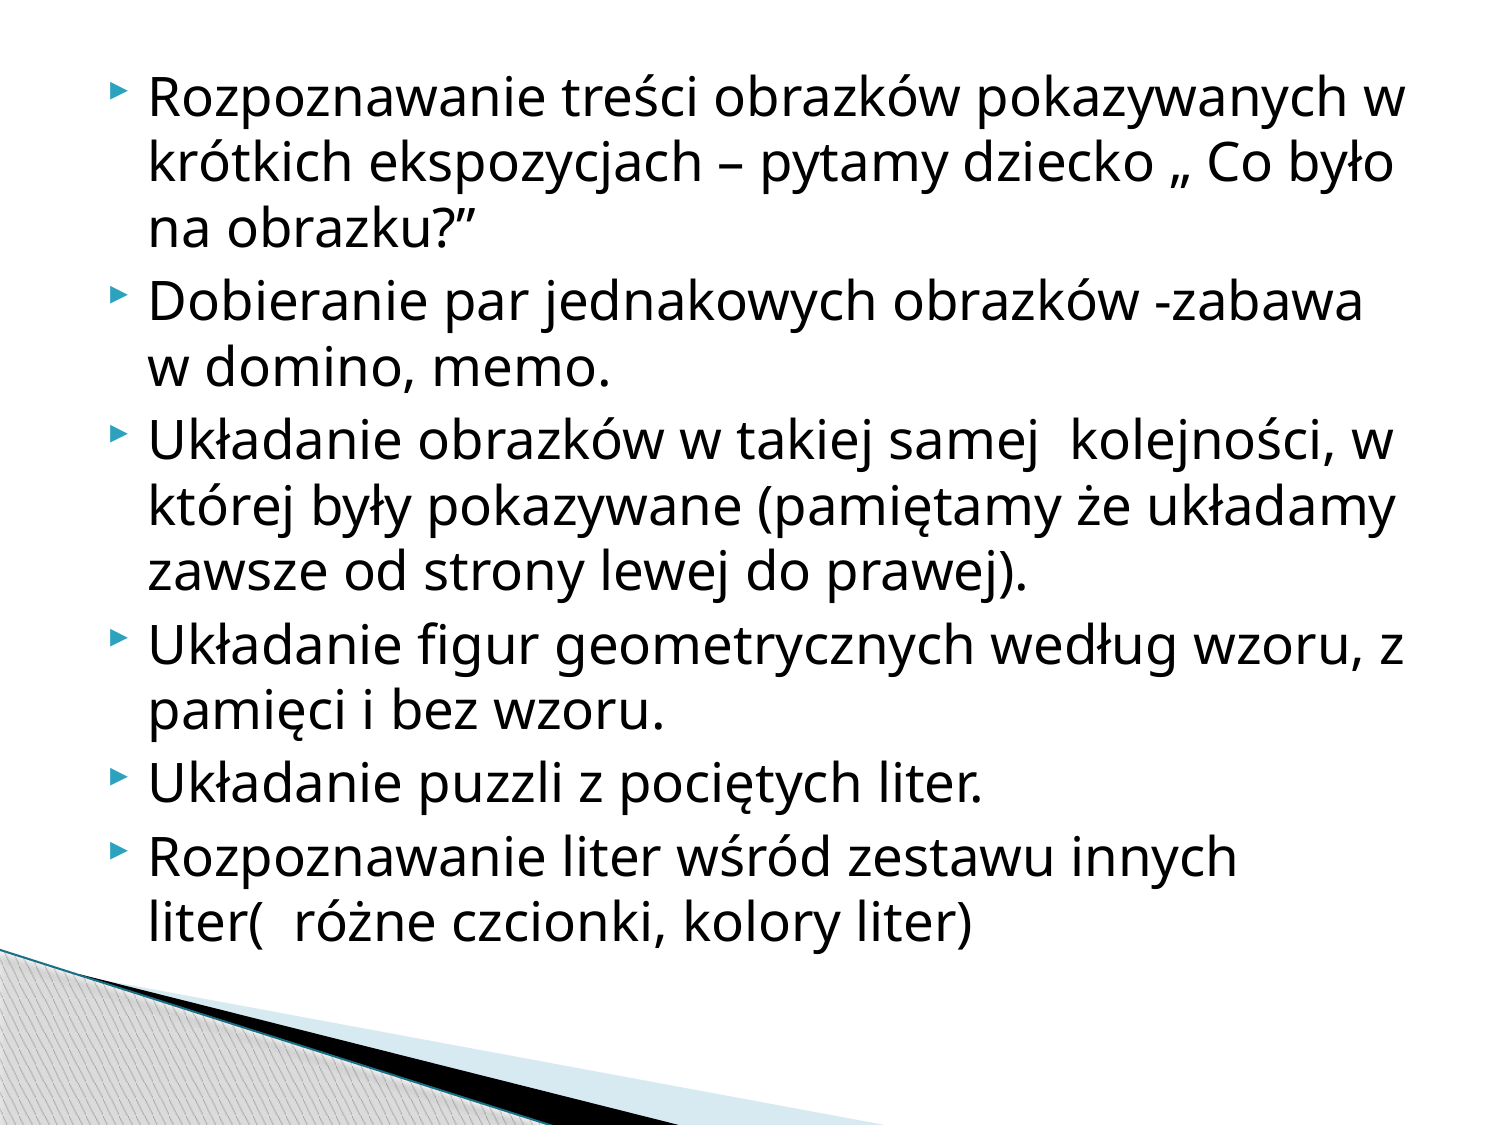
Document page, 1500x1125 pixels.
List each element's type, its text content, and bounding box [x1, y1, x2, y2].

list Rozpoznawanie treści obrazków pokazywanych w krótkich ekspozycjach – pytamy dziecko „ Co było na obrazku?” Dobieranie par jednakowych obrazków -zabawa w domino, memo. Układanie obrazków w takiej samej kolejności, w której były pokazywane (pamiętamy że układamy zawsze od strony lewej do prawej). Układanie figur geometrycznych według wzoru, z pamięci i bez wzoru. Układanie puzzli z pociętych liter. Rozpoznawanie liter wśród zestawu innych liter( różne czcionki, kolory liter) [75, 54, 1425, 965]
